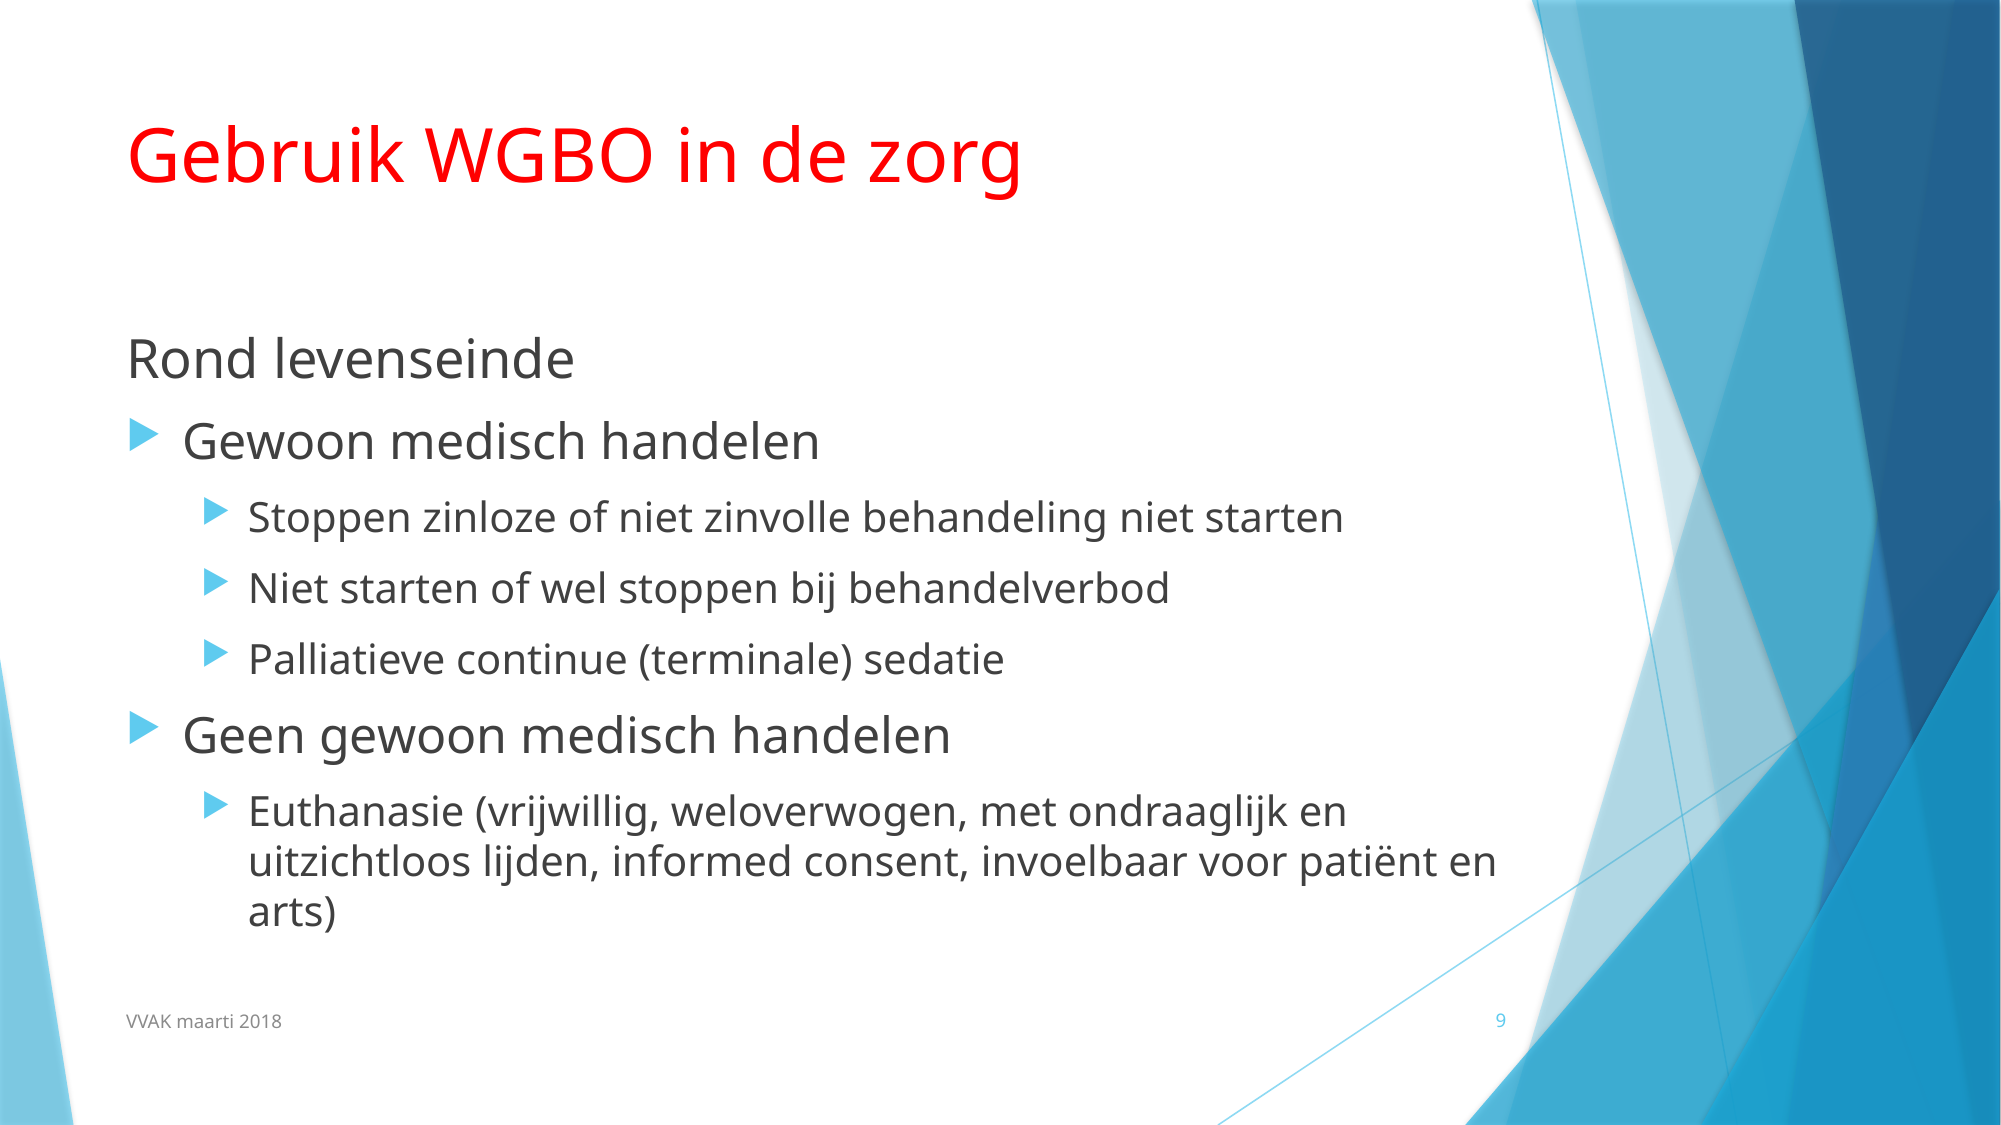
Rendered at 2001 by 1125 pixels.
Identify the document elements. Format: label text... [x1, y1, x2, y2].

slide_number 9 [1409, 991, 1522, 1051]
list Rond levenseinde Gewoon medisch handelen Stoppen zinloze of niet zinvolle behandeling niet starten Niet starten of wel stoppen bij behandelverbod Palliatieve continue (terminale) sedatie Geen gewoon medisch handelen Euthanasie (vrijwillig, weloverwogen, met ondraaglijk en uitzichtloos lijden, informed consent, invoelbaar voor patiënt en arts) [111, 316, 1522, 991]
footer VVAK maarti 2018 [111, 991, 1145, 1051]
title Gebruik WGBO in de zorg [111, 99, 1522, 316]
